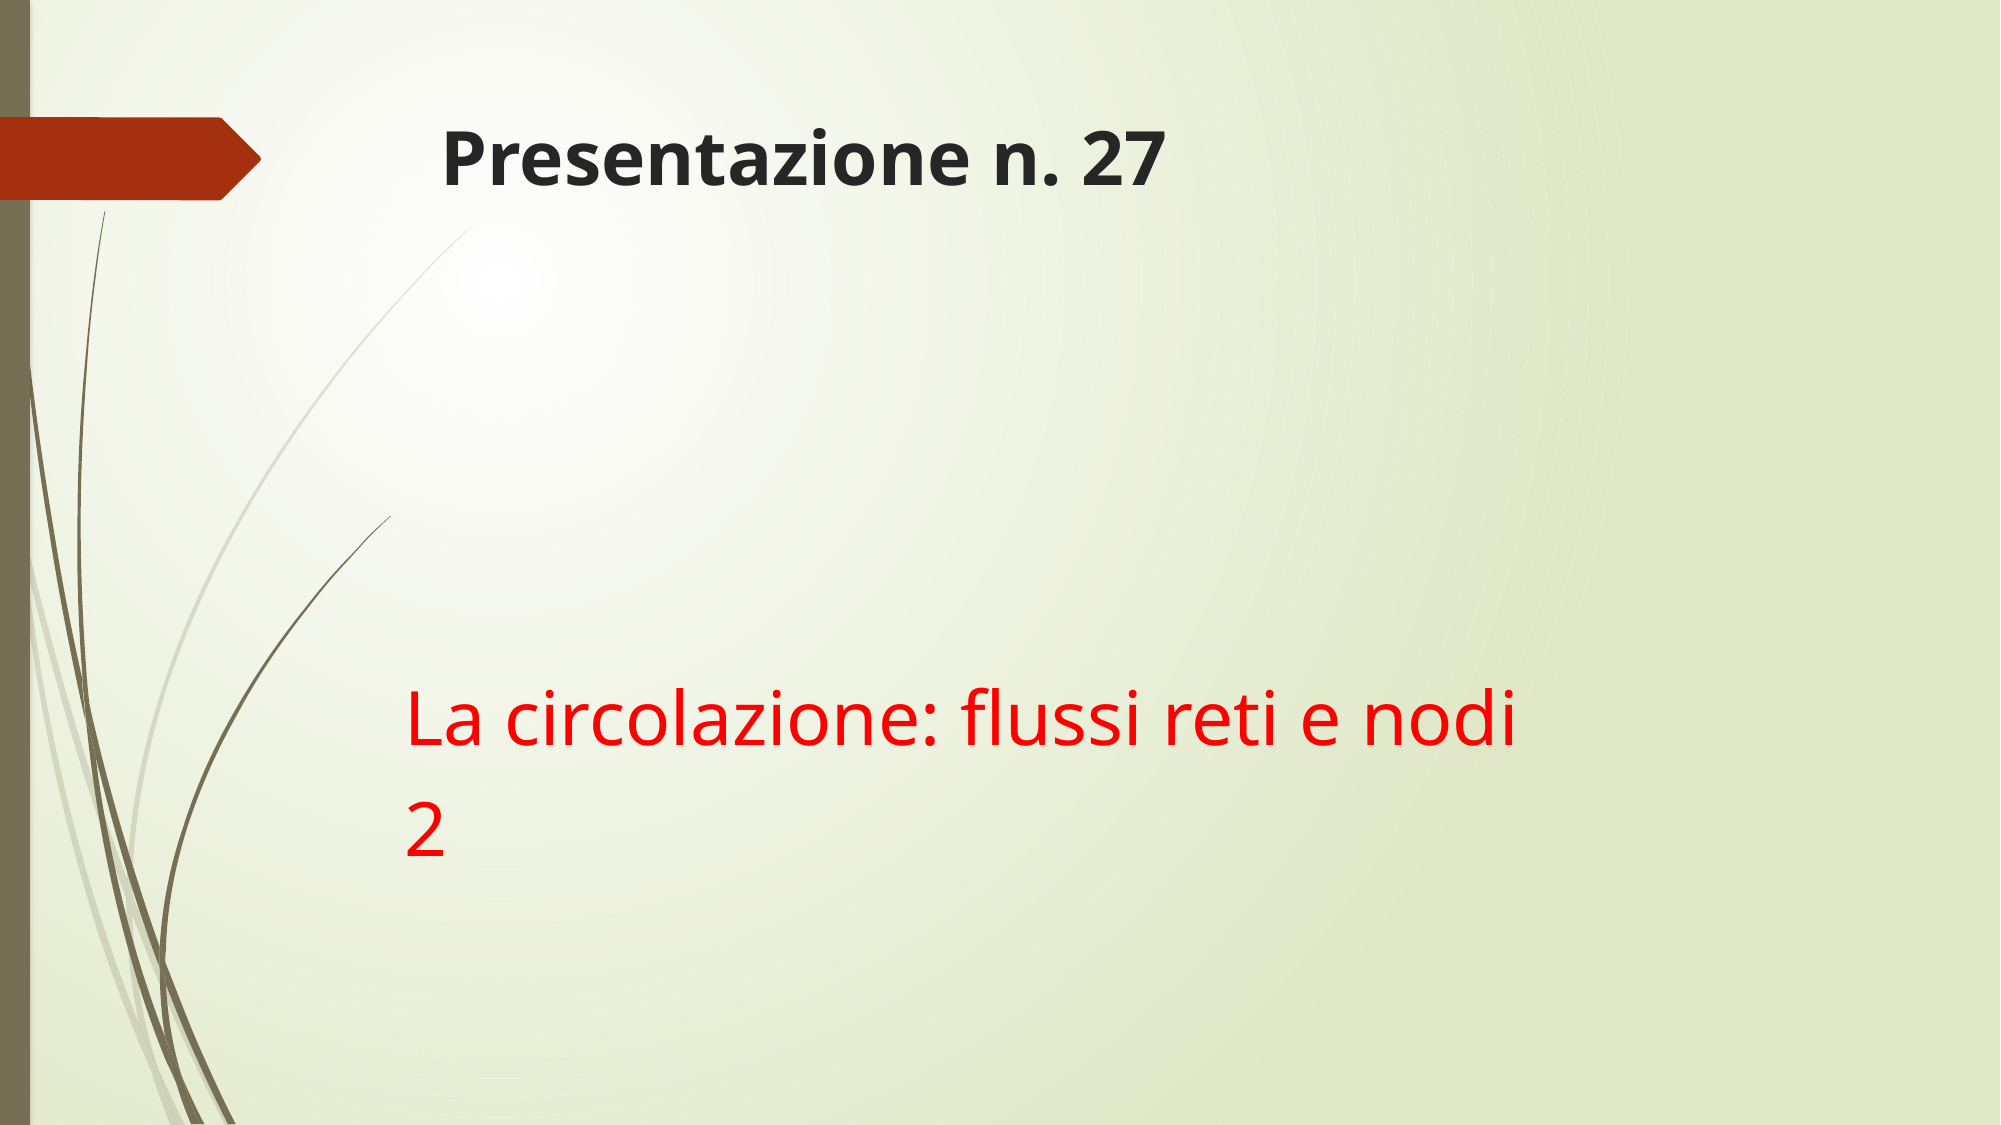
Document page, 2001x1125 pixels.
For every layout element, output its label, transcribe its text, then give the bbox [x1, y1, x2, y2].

title Presentazione n. 27 [425, 102, 1888, 313]
list La circolazione: flussi reti e nodi 2 [389, 662, 1888, 970]
